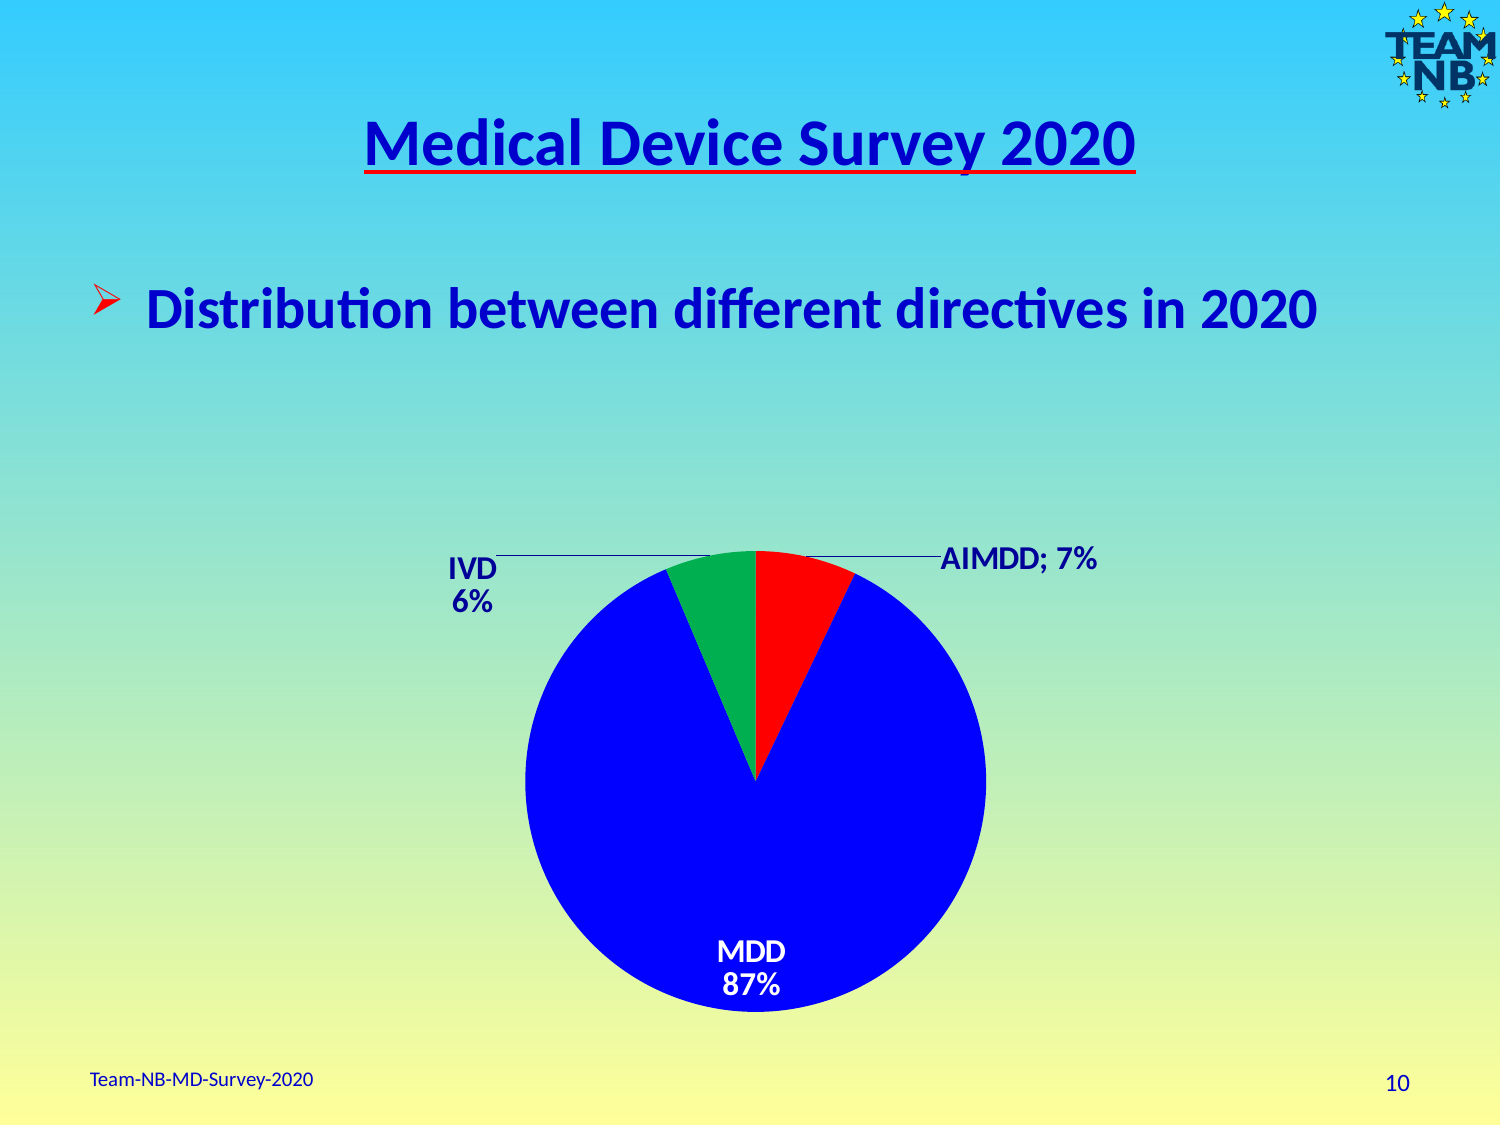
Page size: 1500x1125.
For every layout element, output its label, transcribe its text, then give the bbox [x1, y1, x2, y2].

picture [1384, 0, 1500, 111]
title Medical Device Survey 2020 [74, 44, 1426, 233]
chart [159, 327, 1341, 1063]
footer Team-NB-MD-Survey-2020 [75, 1058, 550, 1103]
list Distribution between different directives in 2020 [75, 262, 1425, 386]
slide_number 10 [1074, 1058, 1425, 1103]
